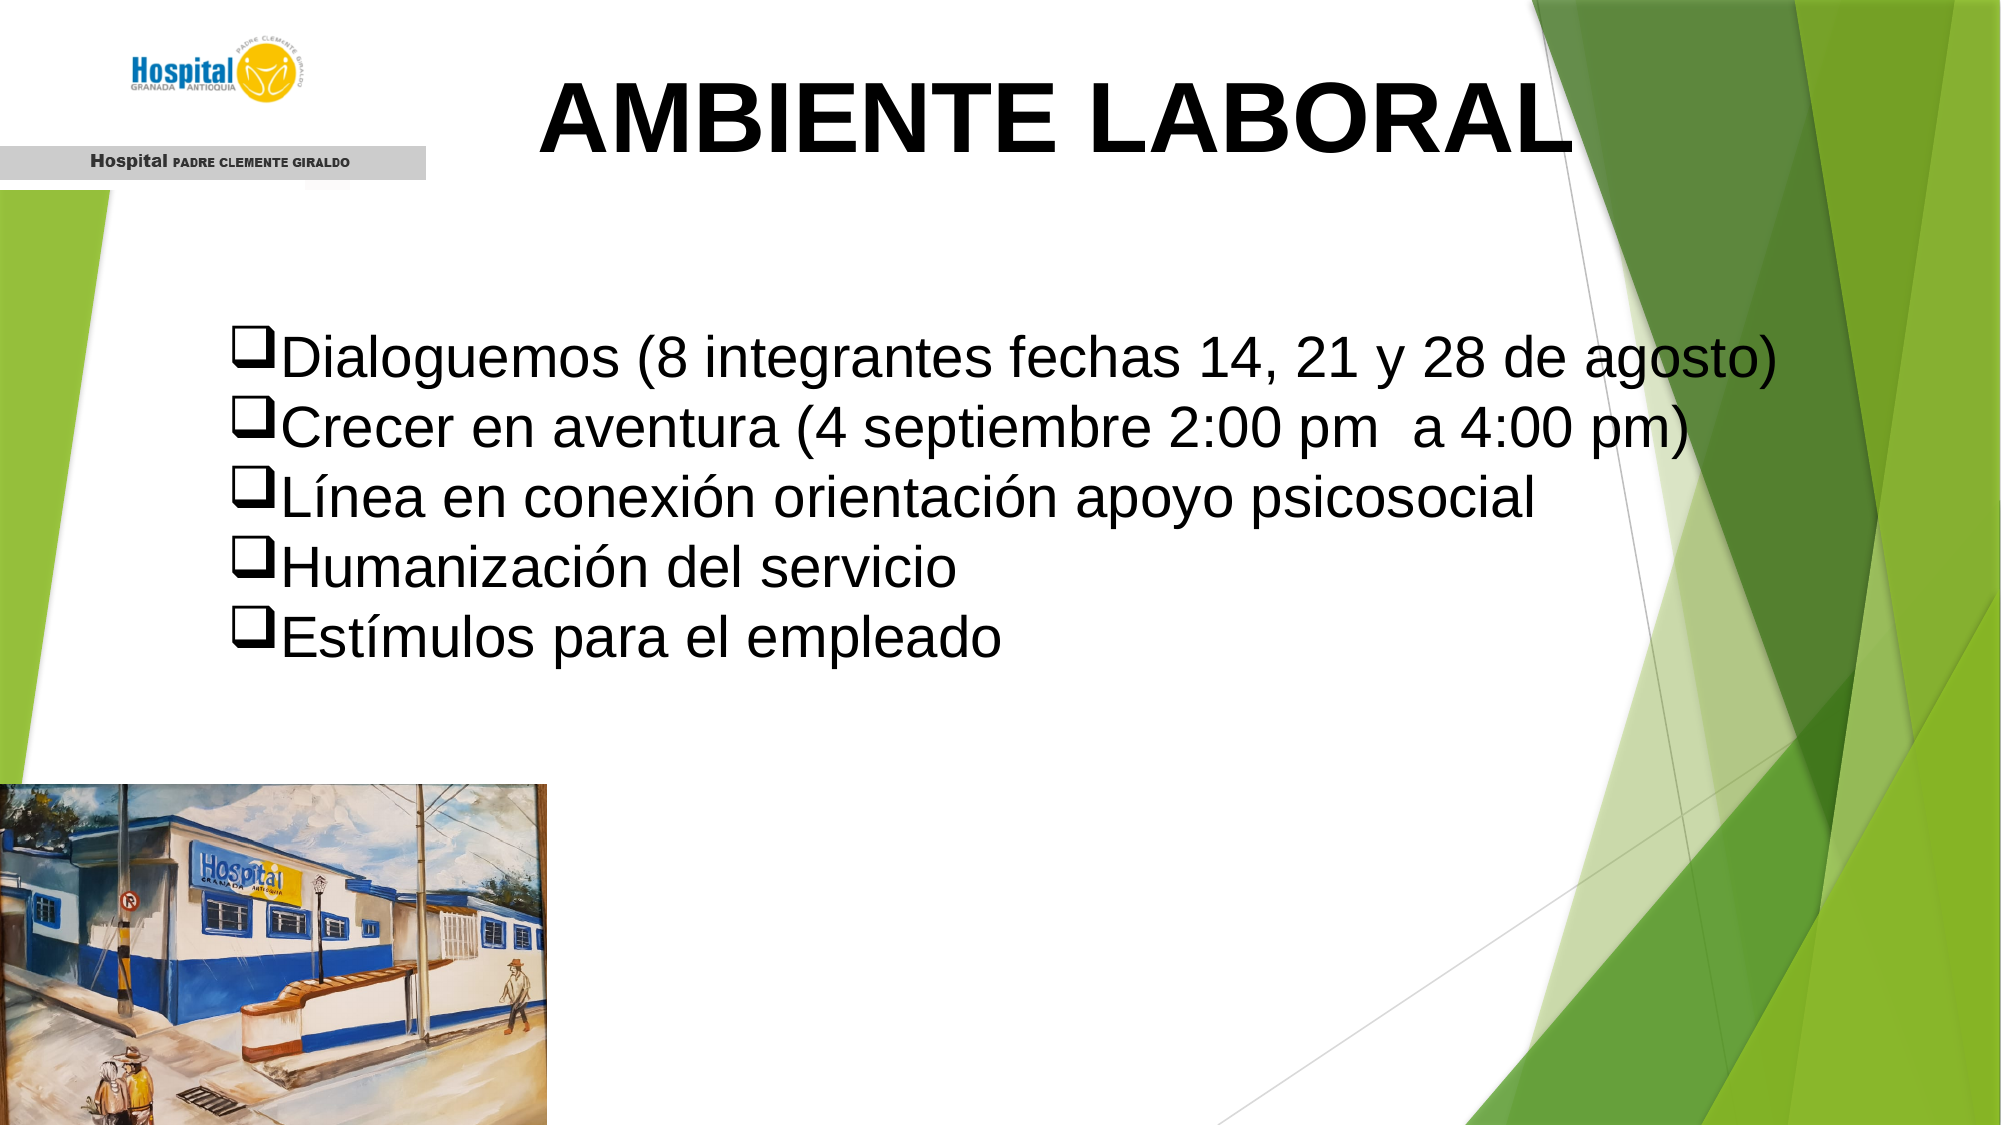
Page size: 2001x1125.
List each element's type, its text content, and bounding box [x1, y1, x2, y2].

text_box AMBIENTE LABORAL [425, 0, 1715, 221]
picture [0, 784, 547, 1125]
text_box Dialoguemos (8 integrantes fechas 14, 21 y 28 de agosto) Crecer en aventura (4 septiembre 2:00 pm a 4:00 pm) Línea en conexión orientación apoyo psicosocial Humanización del servicio Estímulos para el empleado [212, 221, 1942, 747]
picture [0, 0, 427, 190]
